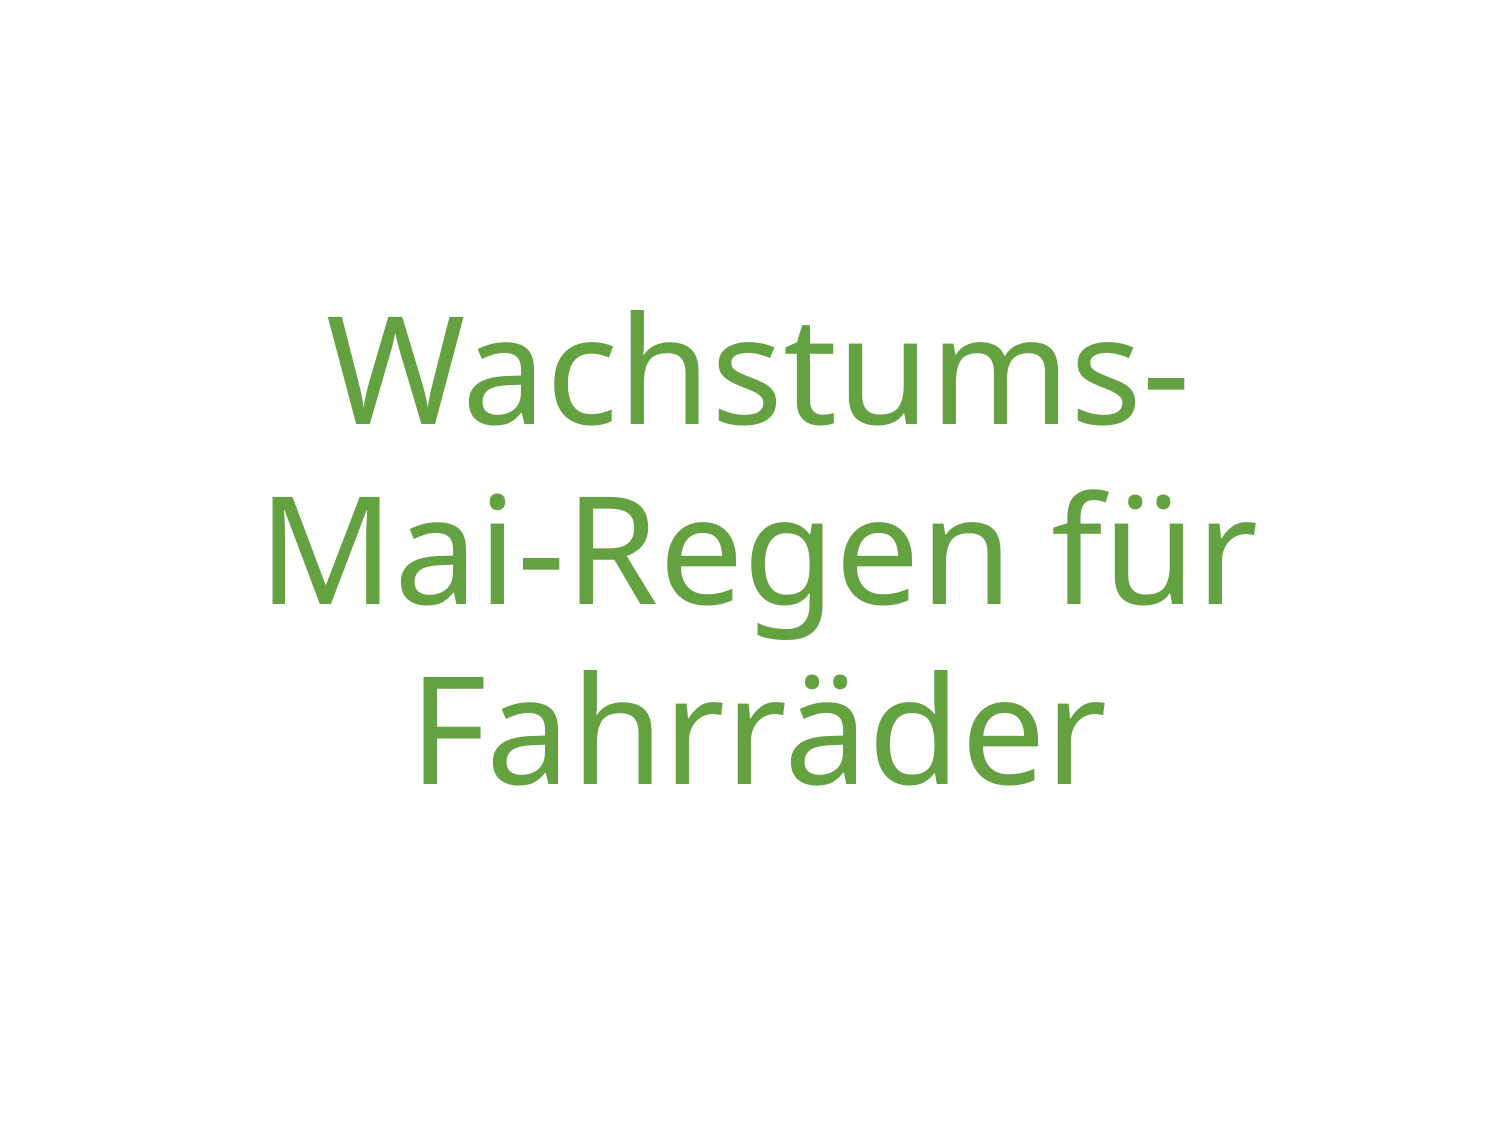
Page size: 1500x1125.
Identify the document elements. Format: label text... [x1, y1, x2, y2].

text_box Wachstums- Mai-Regen für Fahrräder [243, 267, 1274, 822]
